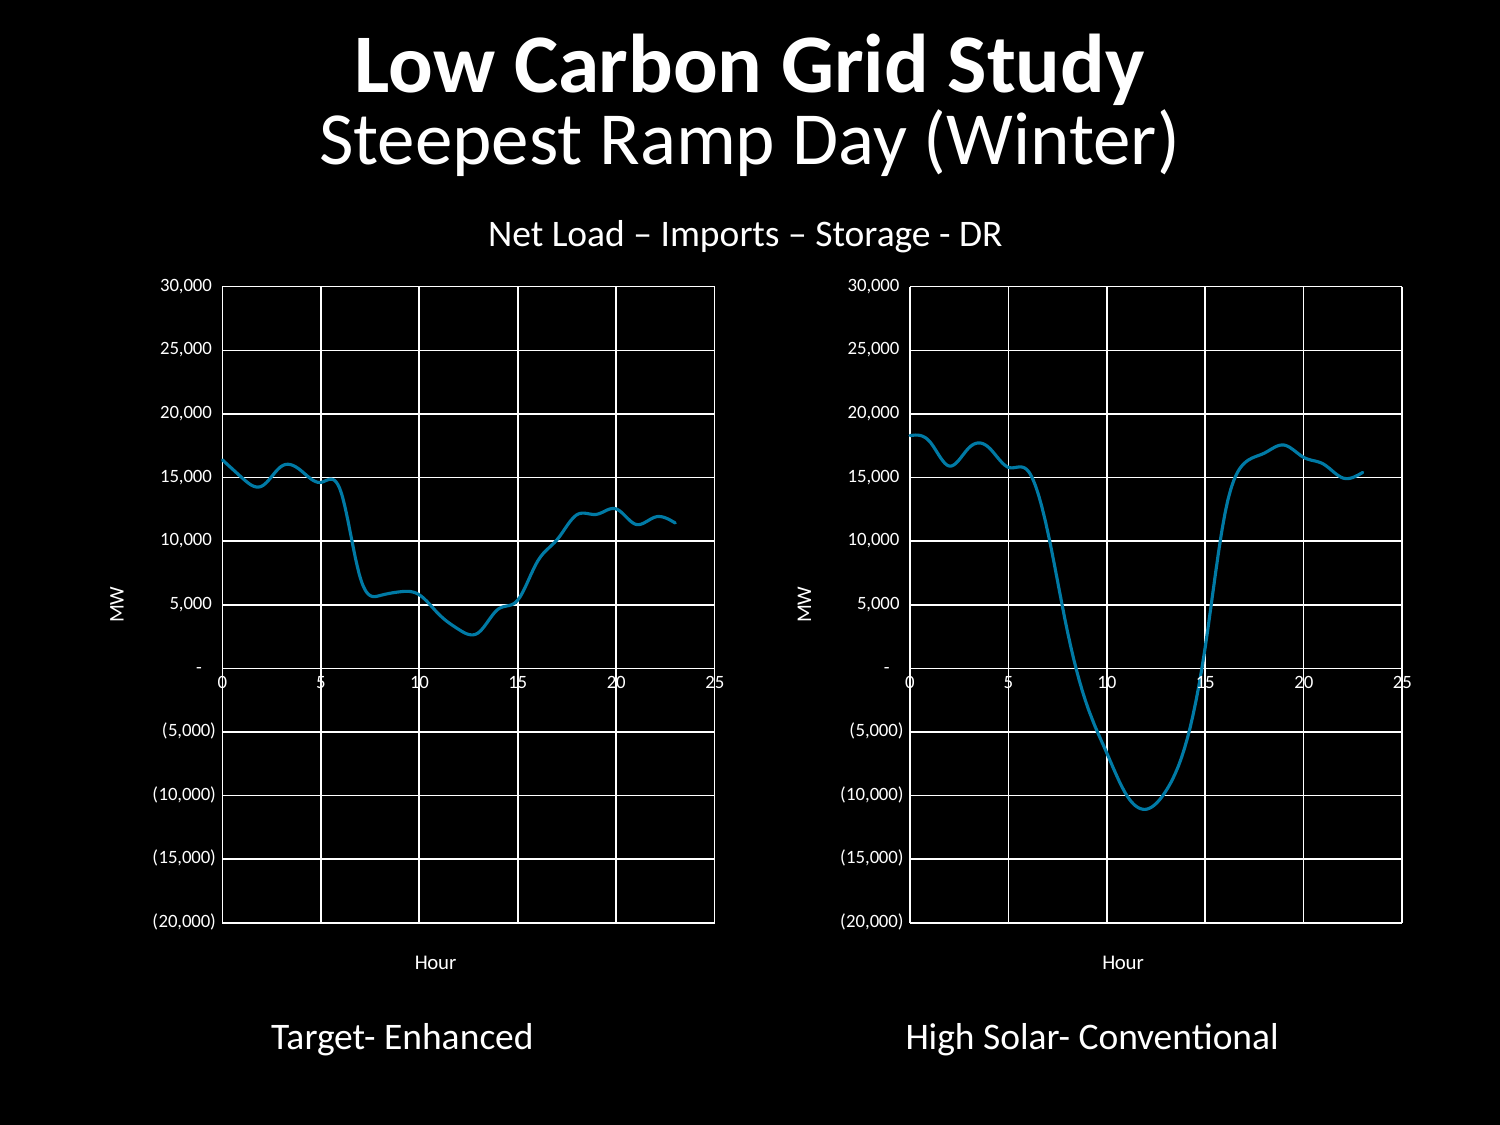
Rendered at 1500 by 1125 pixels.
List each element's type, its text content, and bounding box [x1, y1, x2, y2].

chart [762, 262, 1426, 1006]
chart [74, 262, 738, 1006]
text_box Target- Enhanced [256, 1014, 556, 1065]
text_box High Solar- Conventional [890, 1014, 1297, 1065]
text_box Net Load – Imports – Storage - DR [473, 201, 1027, 262]
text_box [163, 1, 1337, 189]
